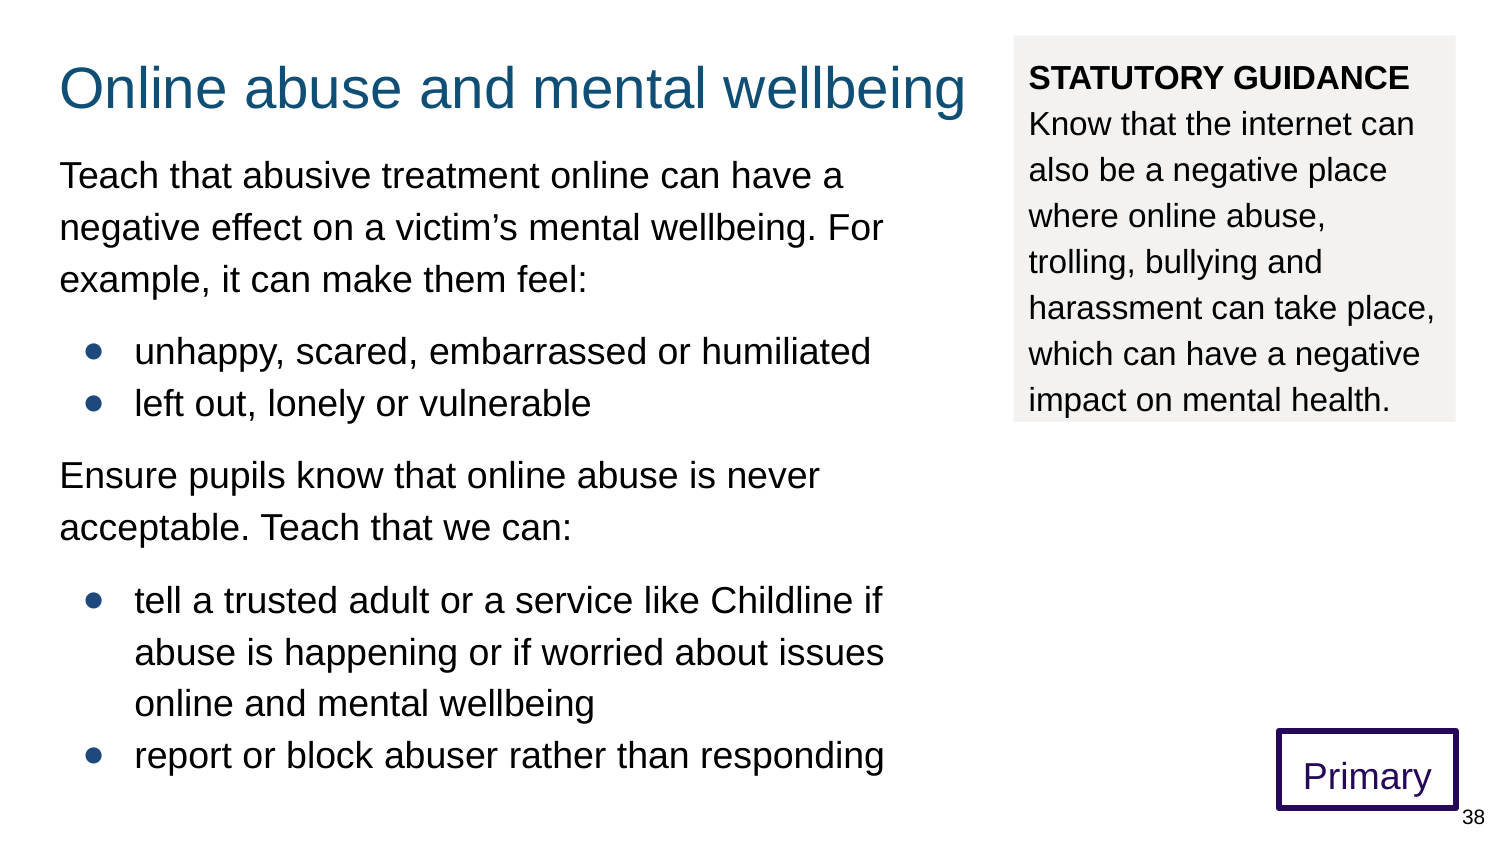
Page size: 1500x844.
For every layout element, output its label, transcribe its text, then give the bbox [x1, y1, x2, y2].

slide_number 38 [1441, 788, 1500, 844]
subtitle Primary [1278, 730, 1456, 809]
list STATUTORY GUIDANCE Know that the internet can also be a negative place where online abuse, trolling, bullying and harassment can take place, which can have a negative impact on mental health. [1013, 35, 1456, 422]
title Online abuse and mental wellbeing [44, 35, 1007, 129]
list Teach that abusive treatment online can have a negative effect on a victim’s mental wellbeing. For example, it can make them feel: unhappy, scared, embarrassed or humiliated left out, lonely or vulnerable Ensure pupils know that online abuse is never acceptable. Teach that we can: tell a trusted adult or a service like Childline if abuse is happening or if worried about issues online and mental wellbeing report or block abuser rather than responding [44, 129, 1007, 731]
